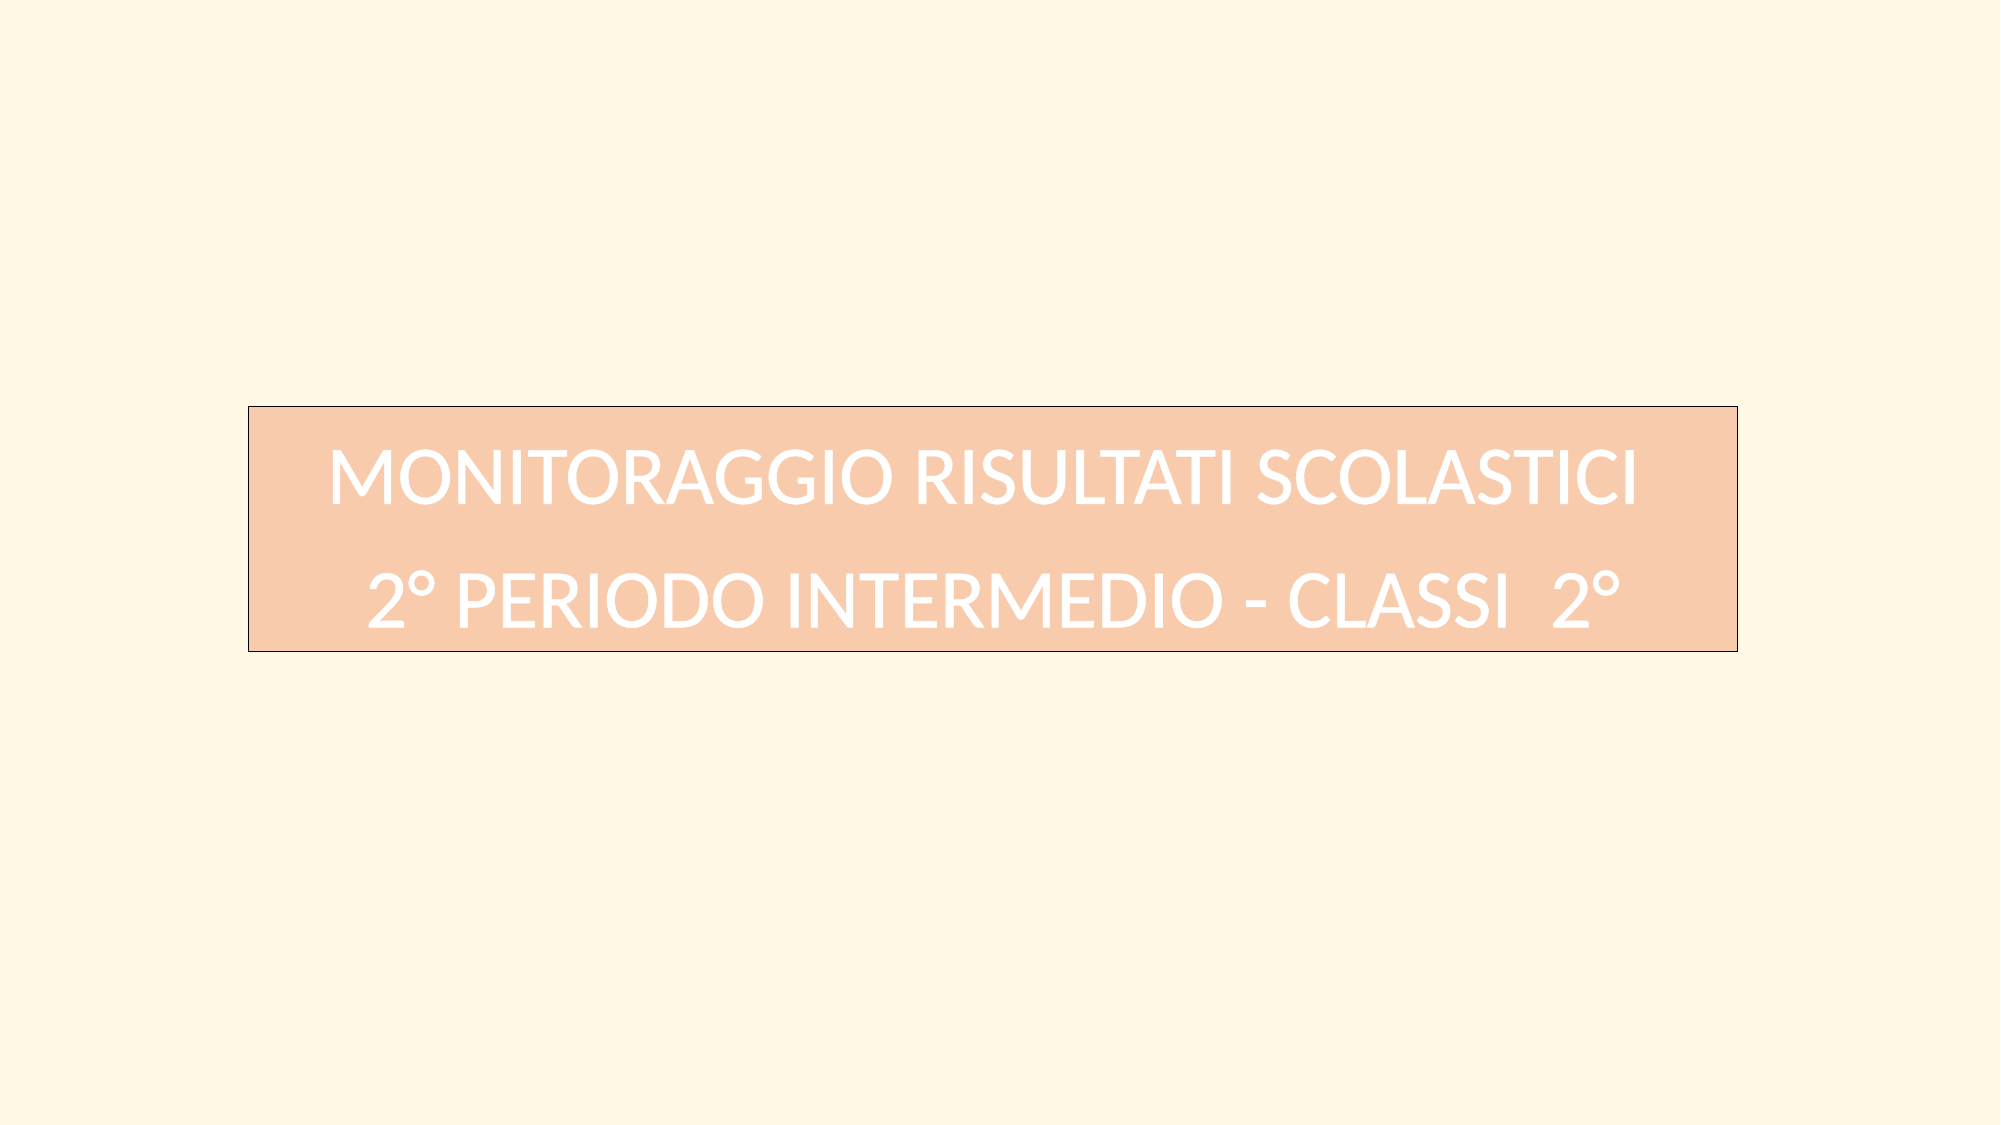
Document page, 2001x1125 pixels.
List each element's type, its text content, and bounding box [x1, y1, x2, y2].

text_box MONITORAGGIO RISULTATI SCOLASTICI 2° PERIODO INTERMEDIO - CLASSI 2° [248, 406, 1738, 652]
